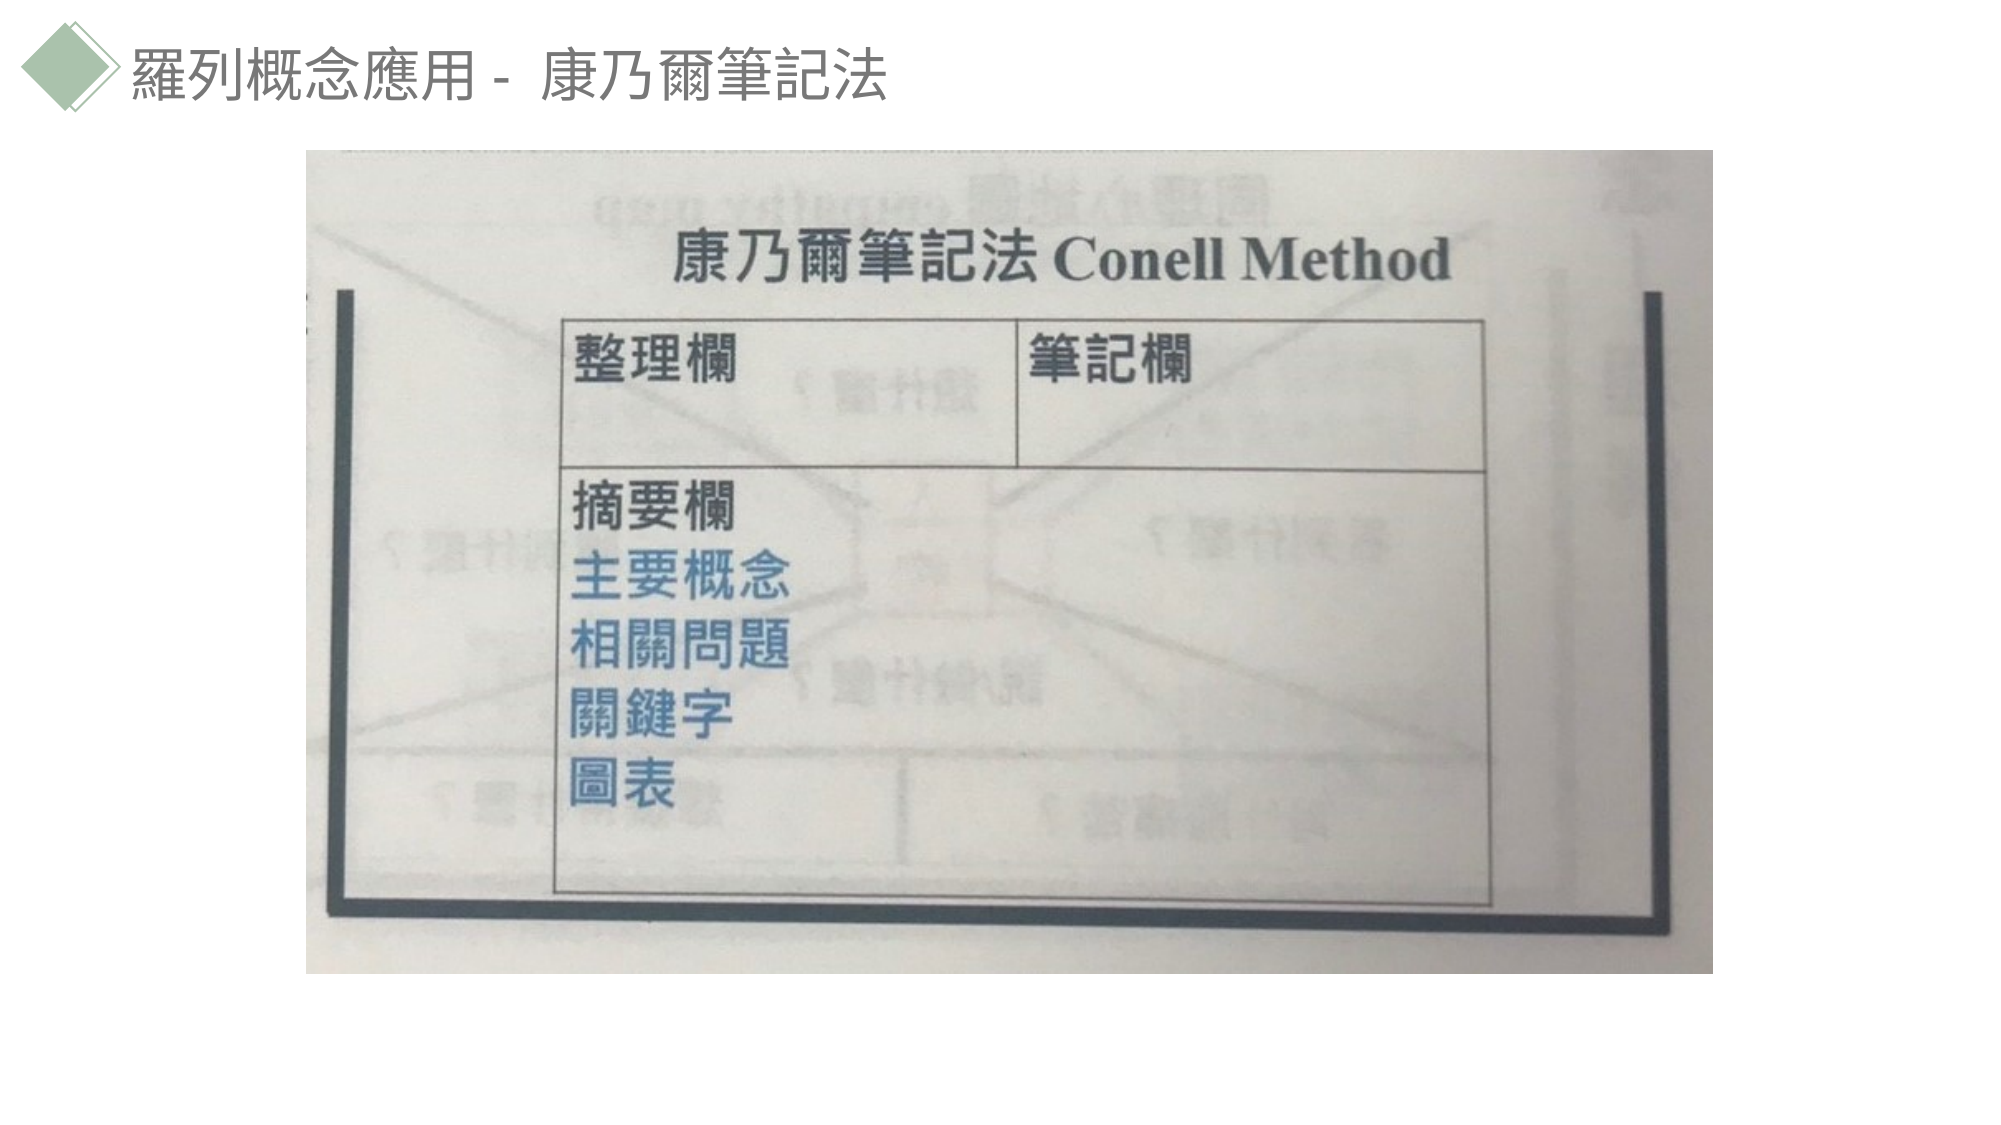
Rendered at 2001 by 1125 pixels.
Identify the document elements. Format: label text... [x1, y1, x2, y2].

picture [306, 150, 1713, 974]
text_box 羅列概念應用- 康乃爾筆記法 [114, 31, 905, 116]
